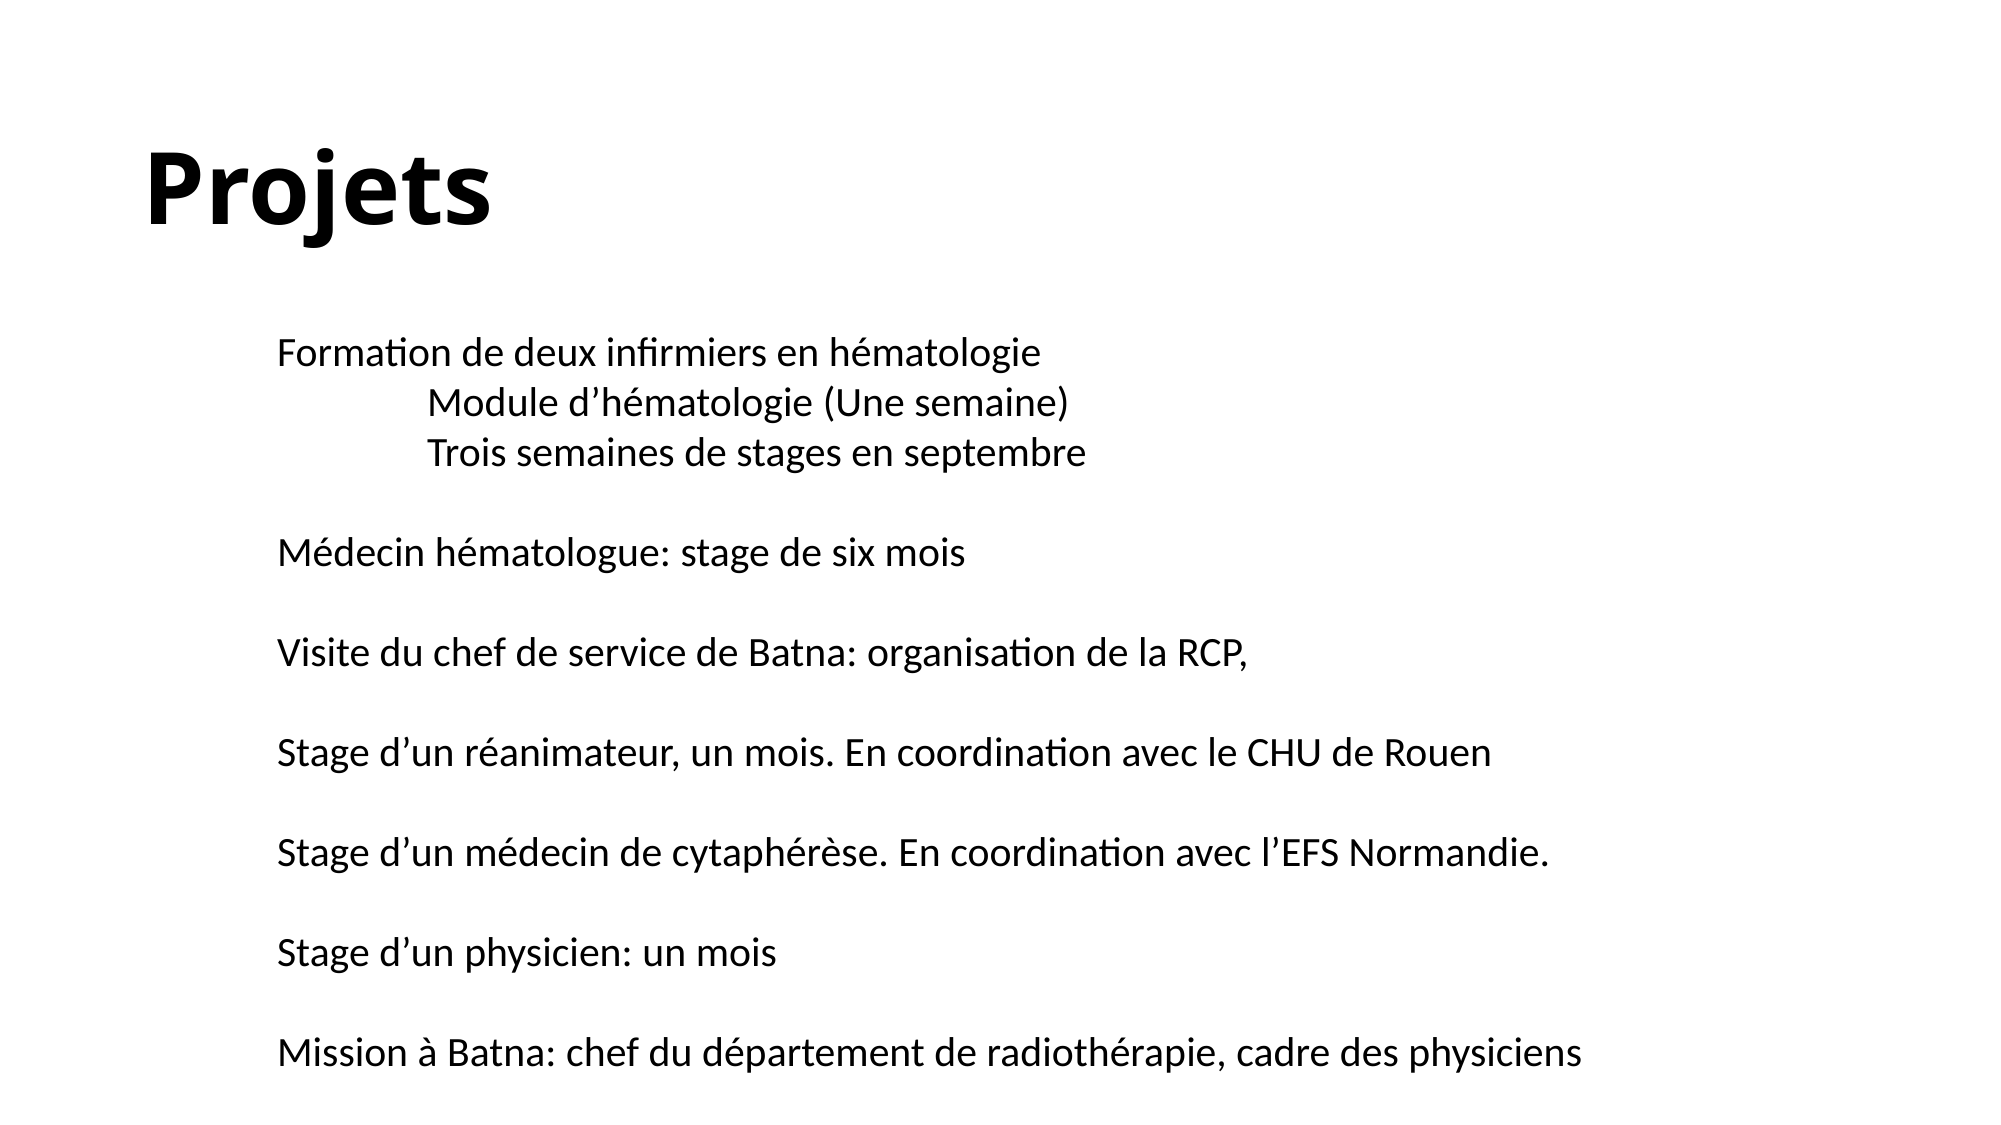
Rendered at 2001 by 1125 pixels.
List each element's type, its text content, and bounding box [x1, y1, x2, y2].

text_box Projets [128, 117, 1464, 253]
text_box Formation de deux infirmiers en hématologie Module d’hématologie (Une semaine) Trois semaines de stages en septembre Médecin hématologue: stage de six mois Visite du chef de service de Batna: organisation de la RCP, Stage d’un réanimateur, un mois. En coordination avec le CHU de Rouen Stage d’un médecin de cytaphérèse. En coordination avec l’EFS Normandie. Stage d’un physicien: un mois Mission à Batna: chef du département de radiothérapie, cadre des physiciens [262, 316, 2000, 1125]
